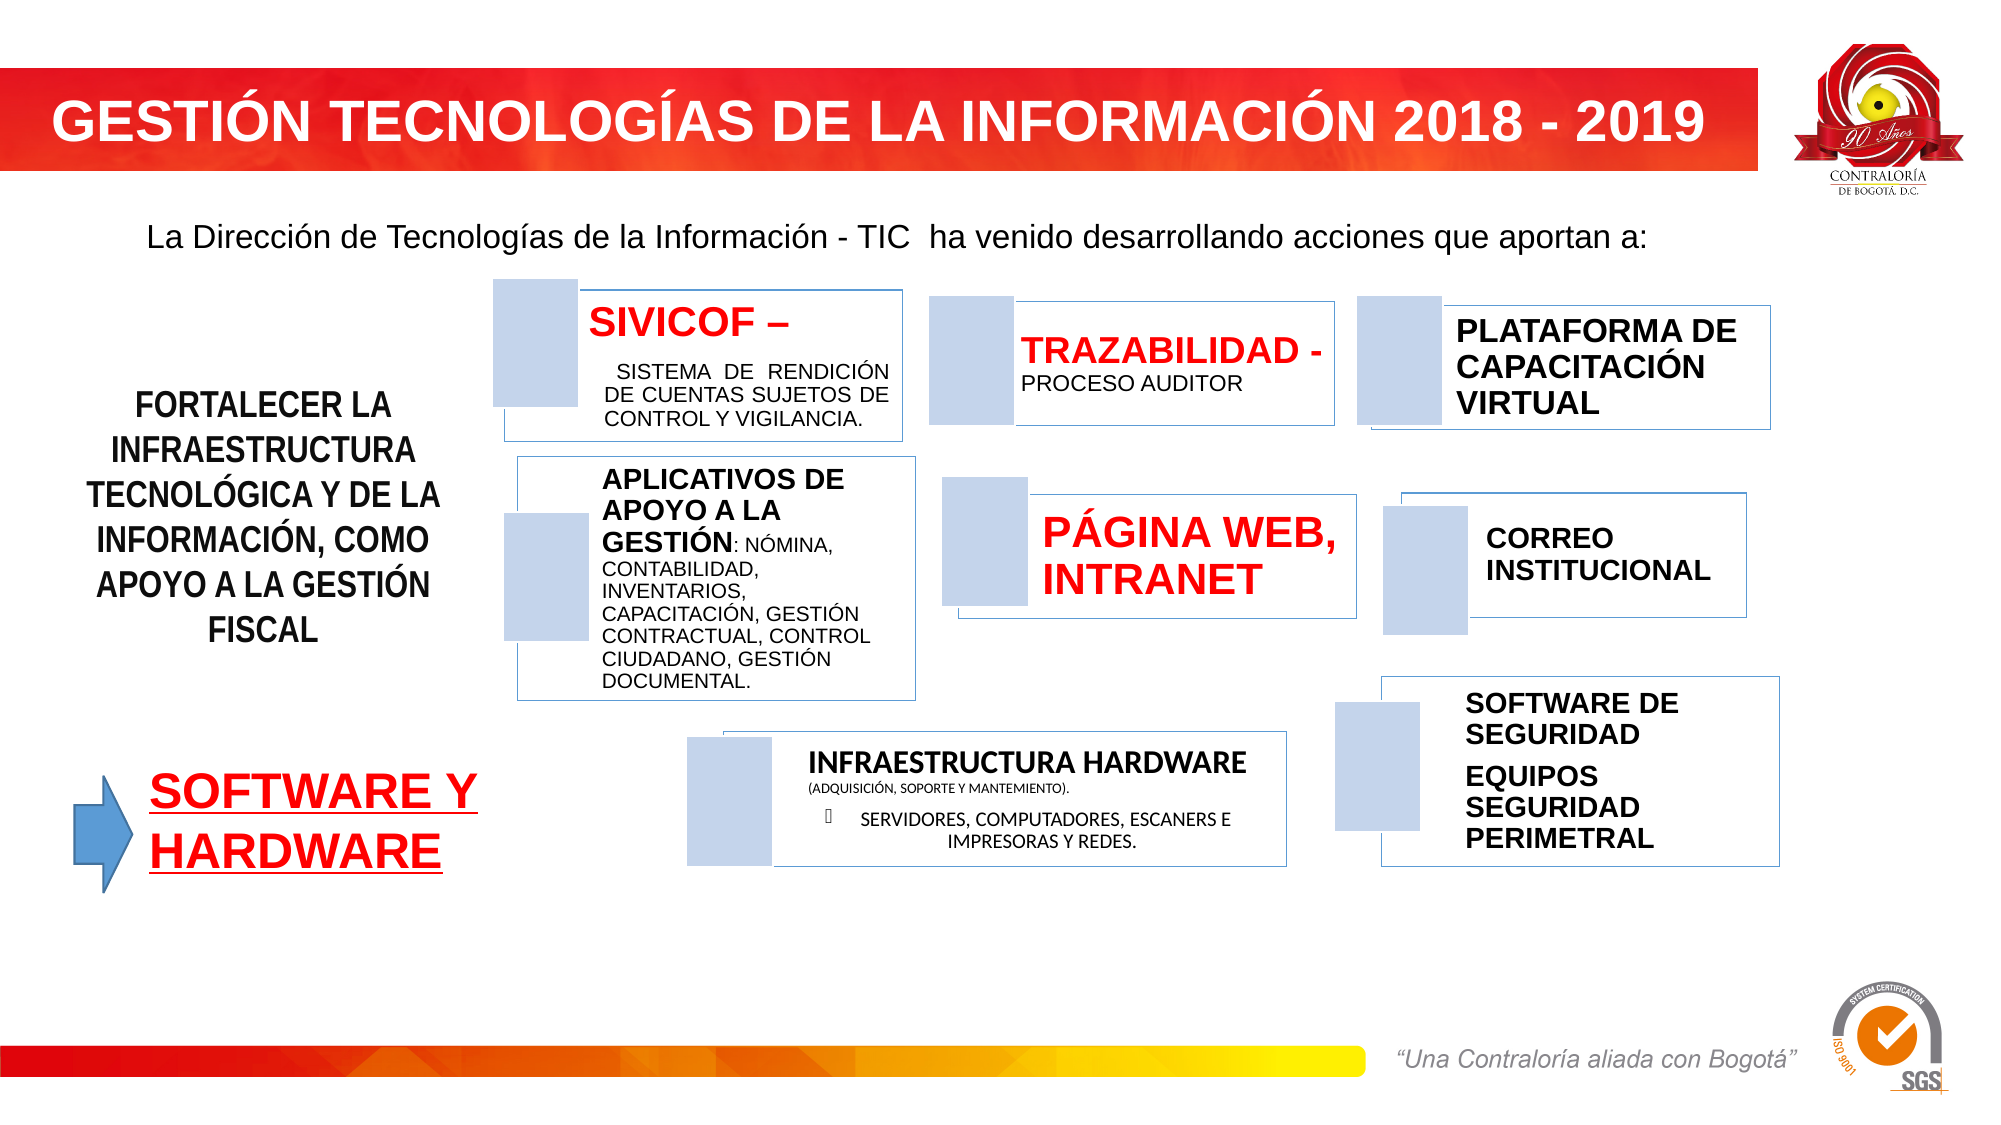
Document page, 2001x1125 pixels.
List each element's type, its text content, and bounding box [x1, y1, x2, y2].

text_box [491, 236, 1780, 893]
text_box FORTALECER LA INFRAESTRUCTURA TECNOLÓGICA Y DE LA INFORMACIÓN, COMO APOYO A LA GESTIÓN FISCAL [44, 372, 482, 658]
picture [0, 0, 2001, 1125]
text_box La Dirección de Tecnologías de la Información - TIC ha venido desarrollando acciones que aportan a: [131, 207, 1758, 263]
text_box SOFTWARE Y HARDWARE [134, 751, 491, 887]
text_box [73, 775, 134, 894]
